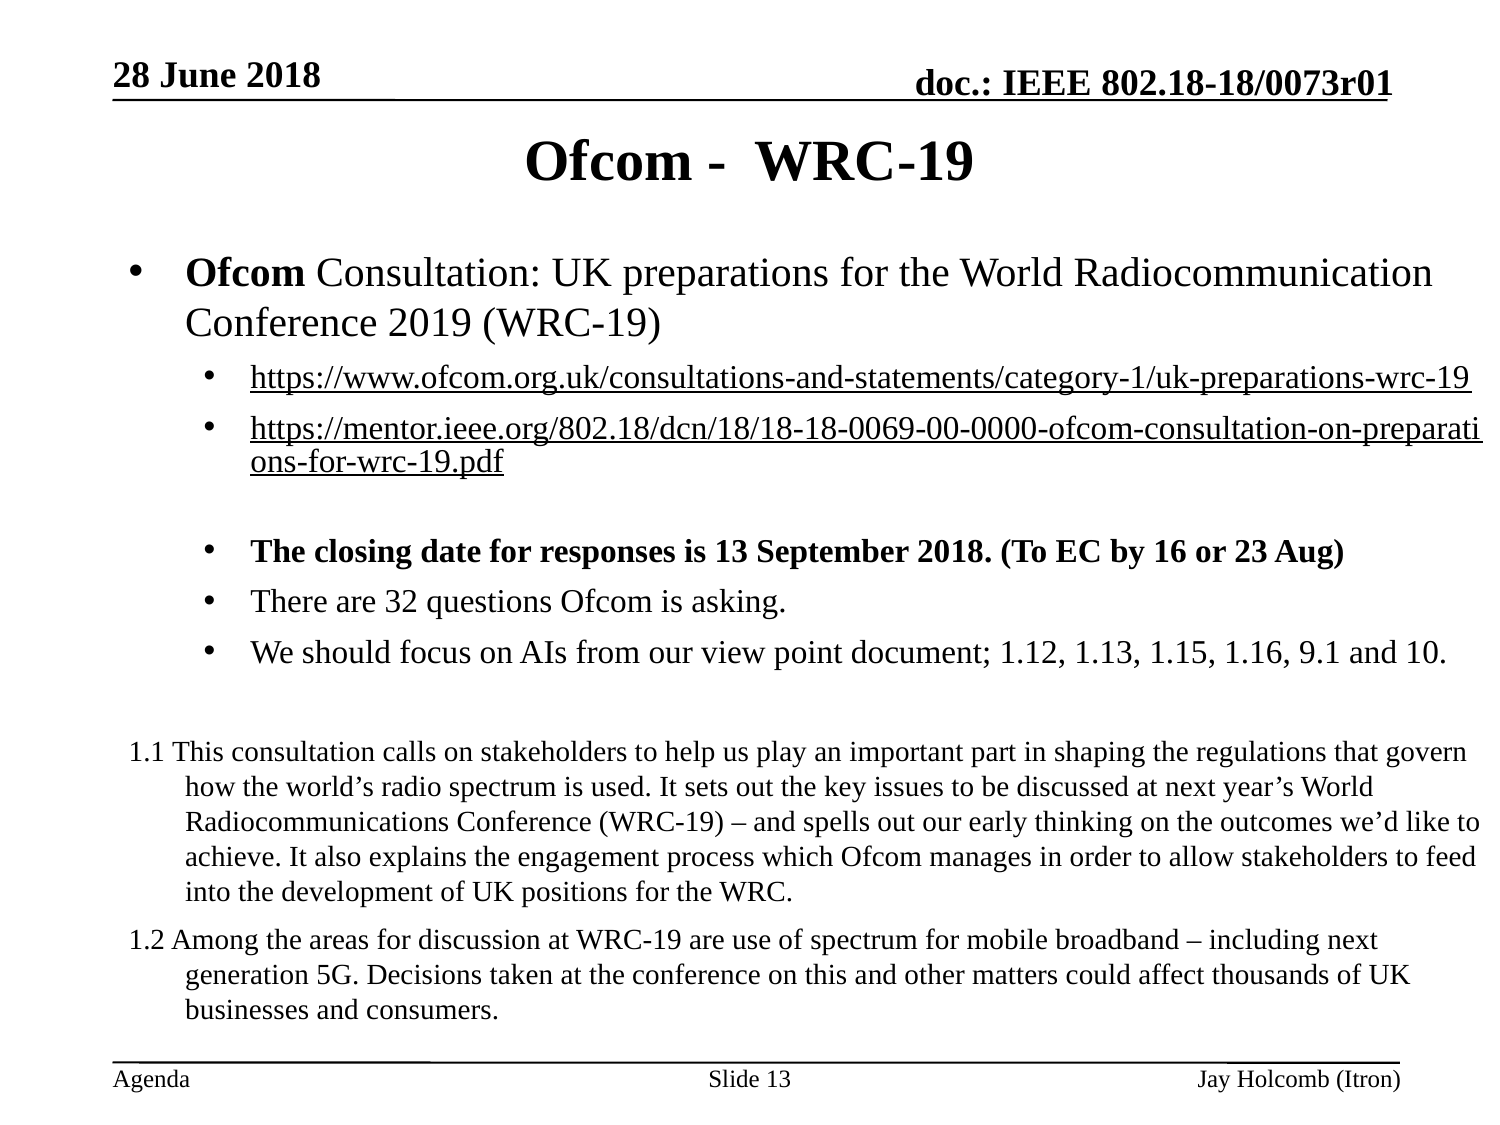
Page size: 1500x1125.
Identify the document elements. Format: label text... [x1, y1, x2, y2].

slide_number Slide 13 [699, 1061, 800, 1123]
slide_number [112, 49, 488, 95]
footer Jay Holcomb (Itron) [878, 1061, 1402, 1093]
title Ofcom - WRC-19 [112, 100, 1388, 214]
list Ofcom Consultation: UK preparations for the World Radiocommunication Conference 2019 (WRC-19) https://www.ofcom.org.uk/consultations-and-statements/category-1/uk-preparations-wrc-19 https://mentor.ieee.org/802.18/dcn/18/18-18-0069-00-0000-ofcom-consultation-on-preparations-for-wrc-19.pdf The closing date for responses is 13 September 2018. (To EC by 16 or 23 Aug) There are 32 questions Ofcom is asking. We should focus on AIs from our view point document; 1.12, 1.13, 1.15, 1.16, 9.1 and 10. 1.1 This consultation calls on stakeholders to help us play an important part in shaping the regulations that govern how the world’s radio spectrum is used. It sets out the key issues to be discussed at next year’s World Radiocommunications Conference (WRC-19) – and spells out our early thinking on the outcomes we’d like to achieve. It also explains the engagement process which Ofcom manages in order to allow stakeholders to feed into the development of UK positions for the WRC. 1.2 Among the areas for discussion at WRC-19 are use of spectrum for mobile broadband – including next generation 5G. Decisions taken at the conference on this and other matters could affect thousands of UK businesses and consumers. [113, 174, 1500, 913]
